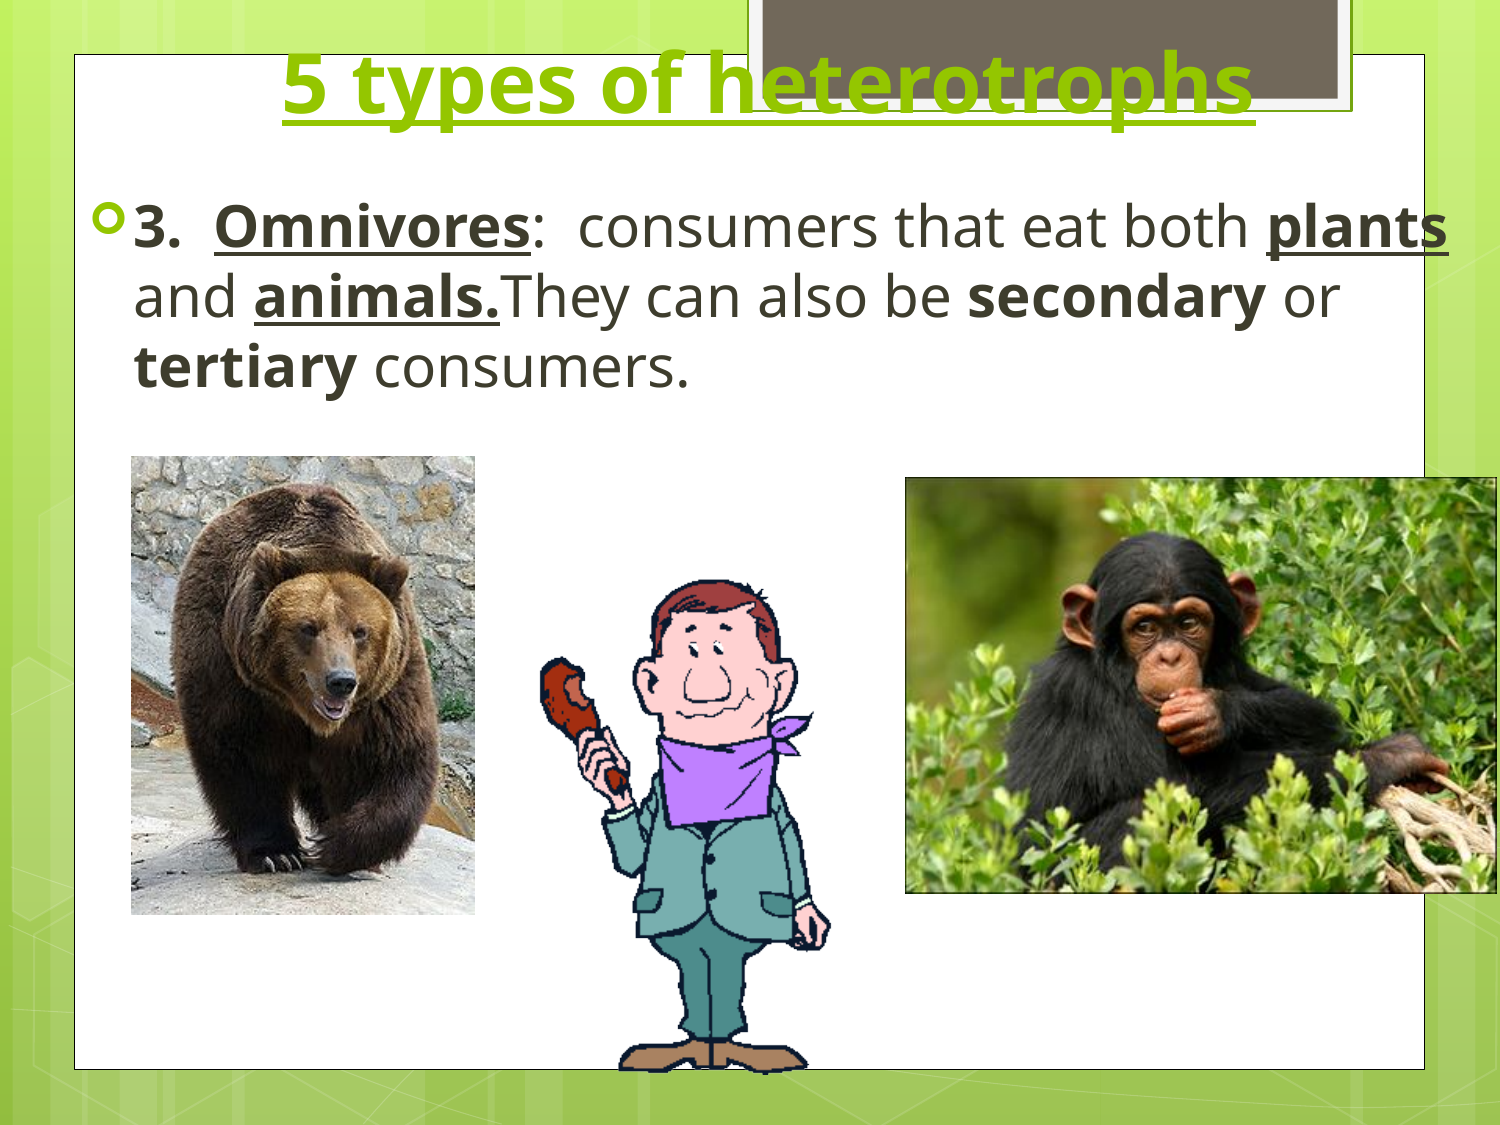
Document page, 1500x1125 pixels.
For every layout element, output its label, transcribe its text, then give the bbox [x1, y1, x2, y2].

title 5 types of heterotrophs [37, 24, 1500, 138]
picture [537, 578, 834, 1075]
picture [905, 477, 1497, 894]
picture [131, 456, 476, 915]
list 3. Omnivores: consumers that eat both plants and animals.They can also be secondary or tertiary consumers. [62, 99, 1475, 1125]
